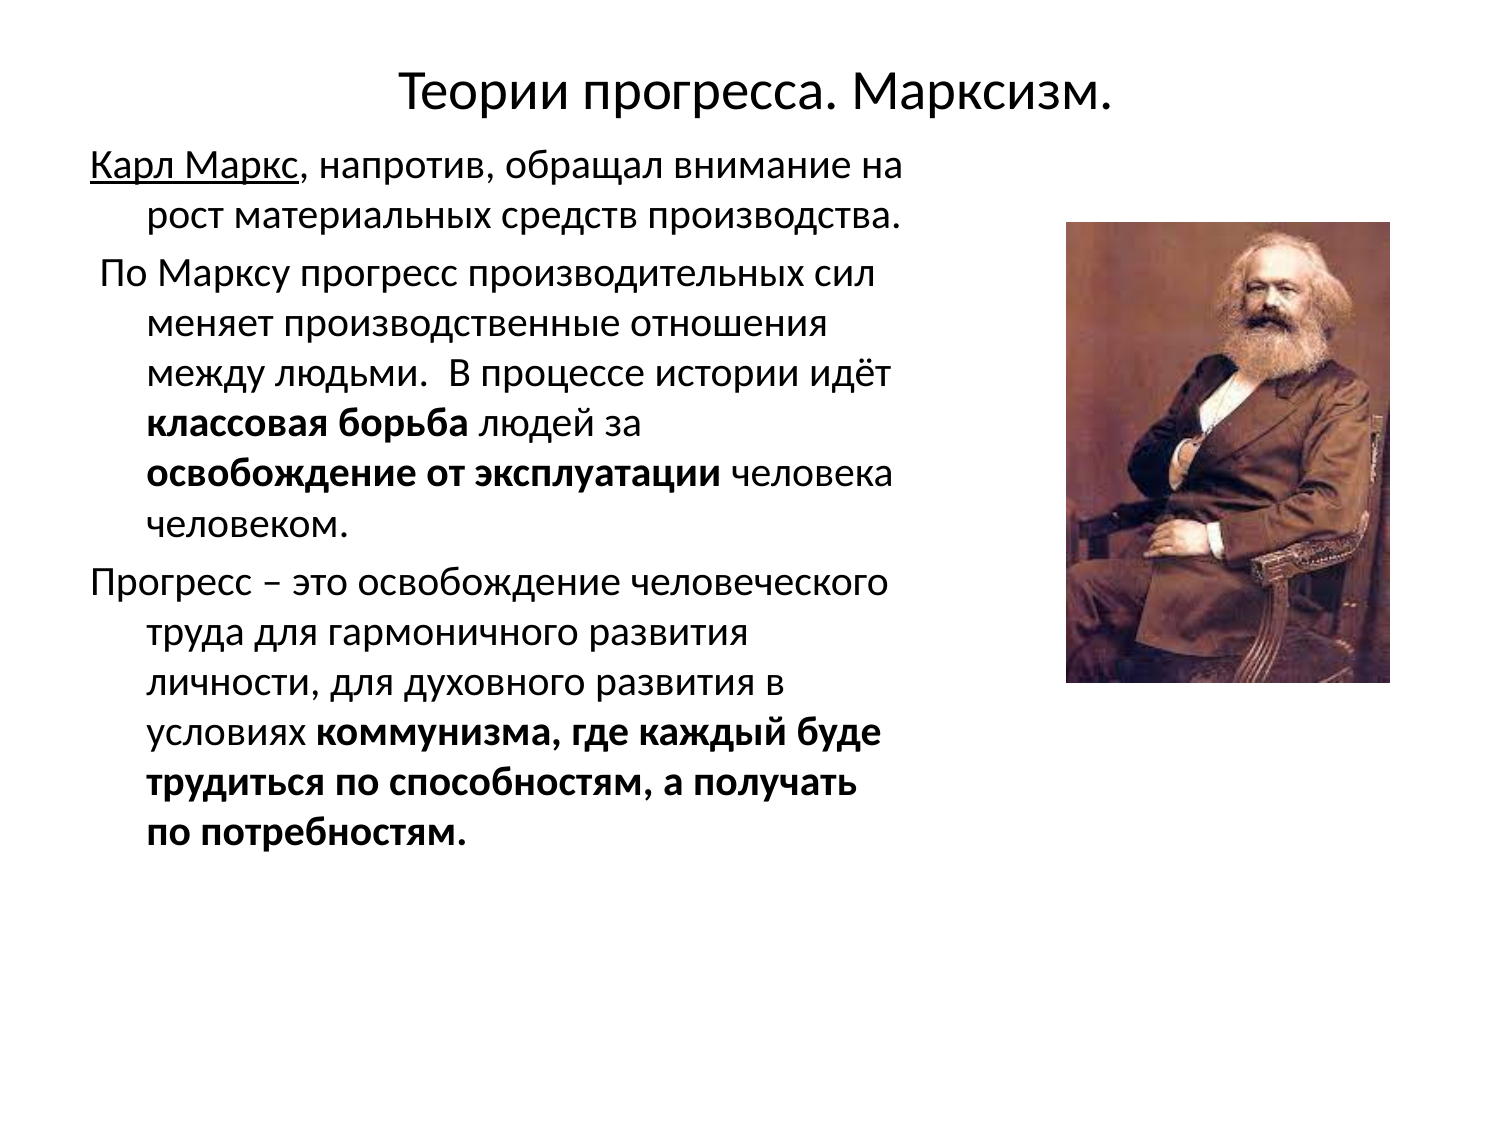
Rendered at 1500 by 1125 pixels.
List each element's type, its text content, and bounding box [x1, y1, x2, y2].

title Теории прогресса. Марксизм. [75, 45, 1425, 129]
list Карл Маркс, напротив, обращал внимание на рост материальных средств производства. По Марксу прогресс производительных сил меняет производственные отношения между людьми. В процессе истории идёт классовая борьба людей за освобождение от эксплуатации человека человеком. Прогресс – это освобождение человеческого труда для гармоничного развития личности, для духовного развития в условиях коммунизма, где каждый буде трудиться по способностям, а получать по потребностям. [75, 128, 926, 1079]
picture [1066, 222, 1390, 684]
